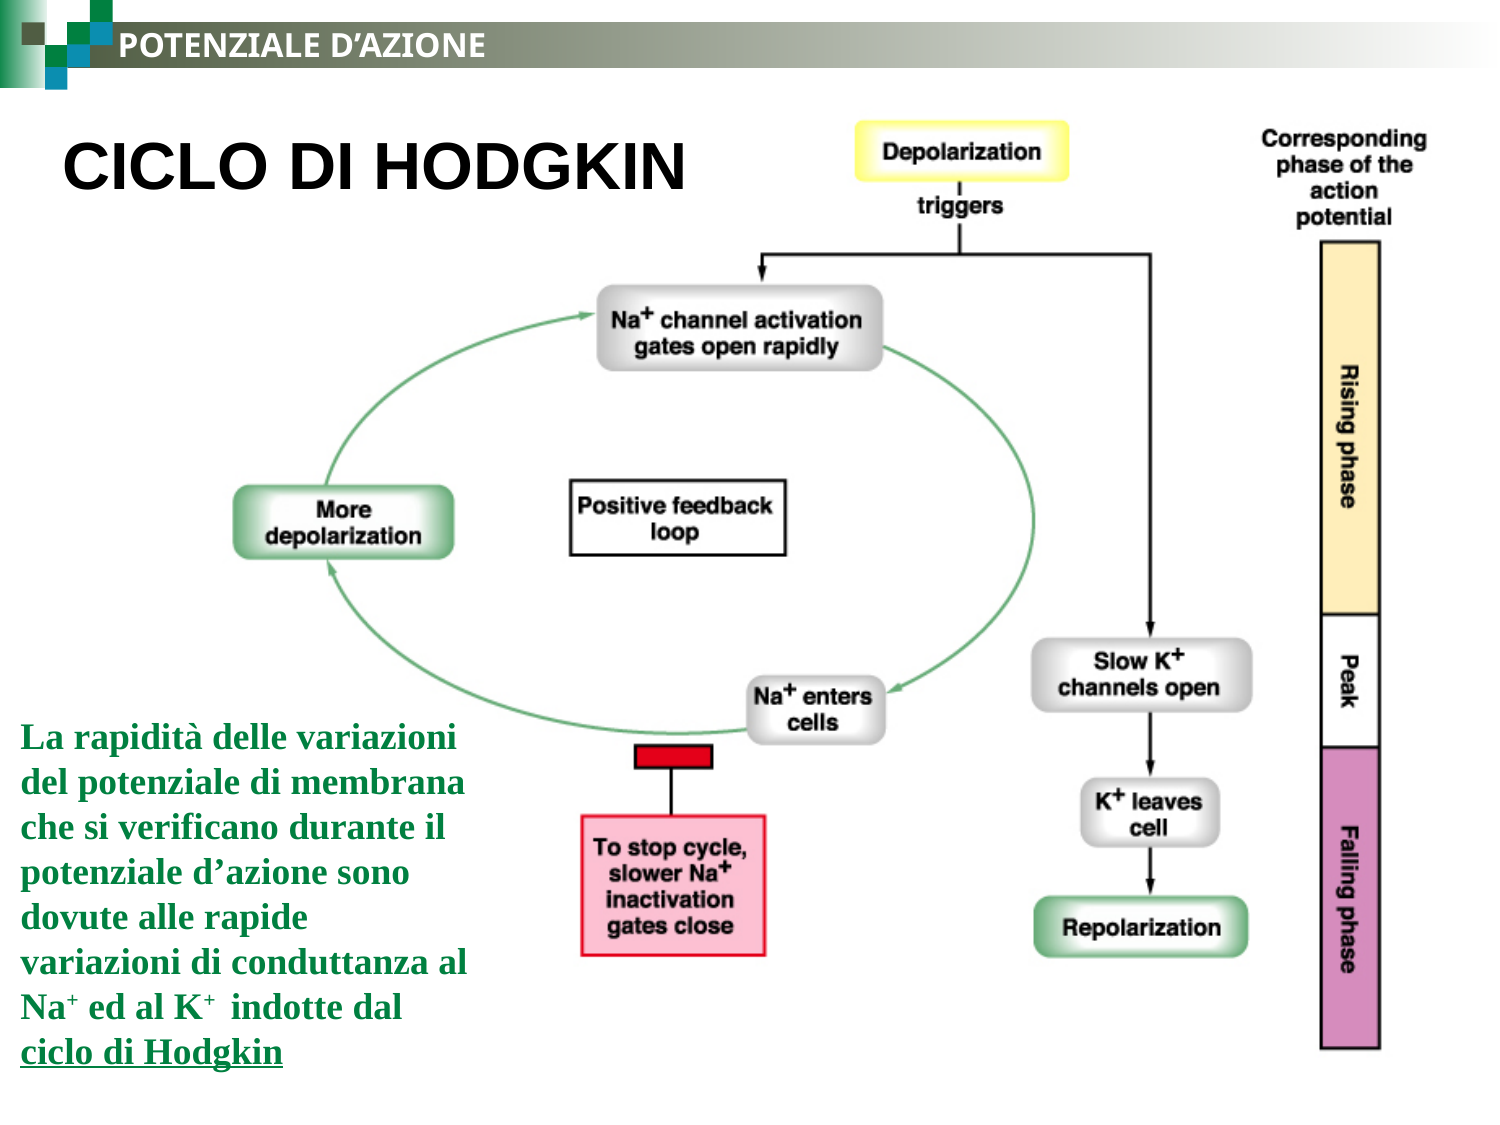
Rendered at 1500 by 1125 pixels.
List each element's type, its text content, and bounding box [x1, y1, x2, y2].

picture [170, 95, 1471, 1071]
text_box La rapidità delle variazioni del potenziale di membrana che si verificano durante il potenziale d’azione sono dovute alle rapide variazioni di conduttanza al Na+ ed al K+ indotte dal ciclo di Hodgkin [5, 704, 485, 1080]
text_box CICLO DI HODGKIN [47, 115, 165, 210]
text_box POTENZIALE D’AZIONE [102, 16, 1050, 72]
